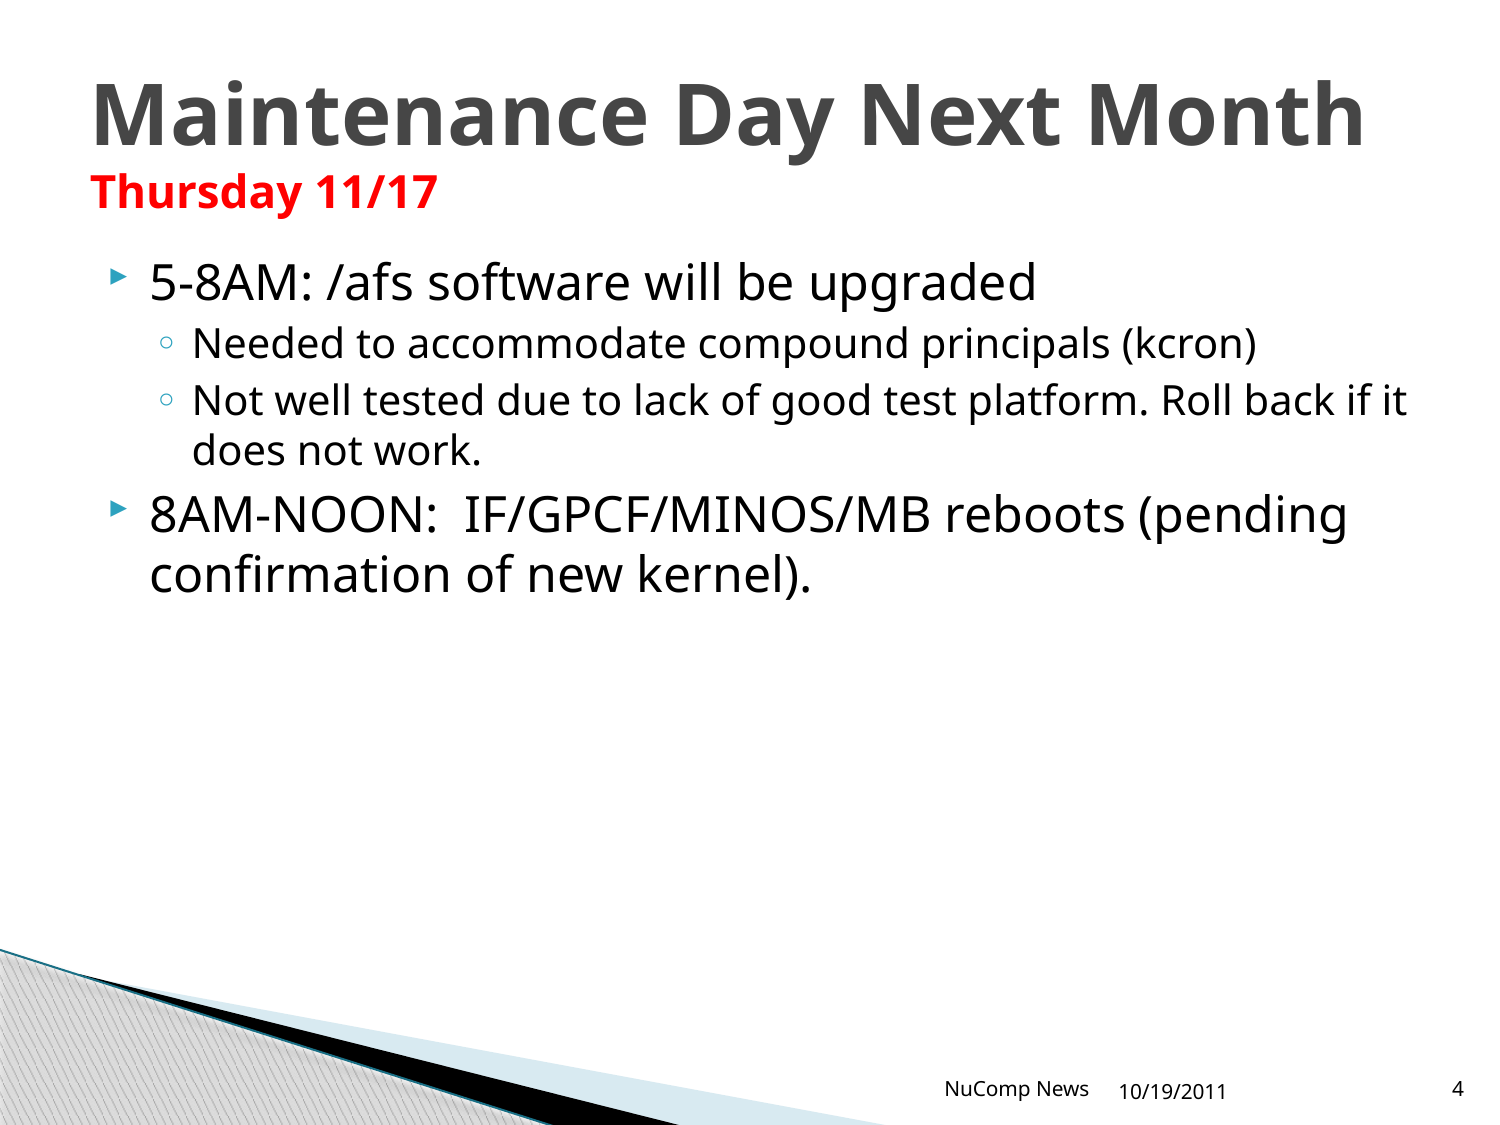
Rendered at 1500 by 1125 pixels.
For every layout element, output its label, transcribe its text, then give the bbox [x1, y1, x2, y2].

slide_number 4 [1418, 1051, 1479, 1112]
list 5-8AM: /afs software will be upgraded Needed to accommodate compound principals (kcron) Not well tested due to lack of good test platform. Roll back if it does not work. 8AM-NOON: IF/GPCF/MINOS/MB reboots (pending confirmation of new kernel). [75, 243, 1425, 986]
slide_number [1105, 1051, 1418, 1112]
title Maintenance Day Next Month Thursday 11/17 [75, 45, 1425, 233]
footer NuComp News [718, 1051, 1105, 1112]
